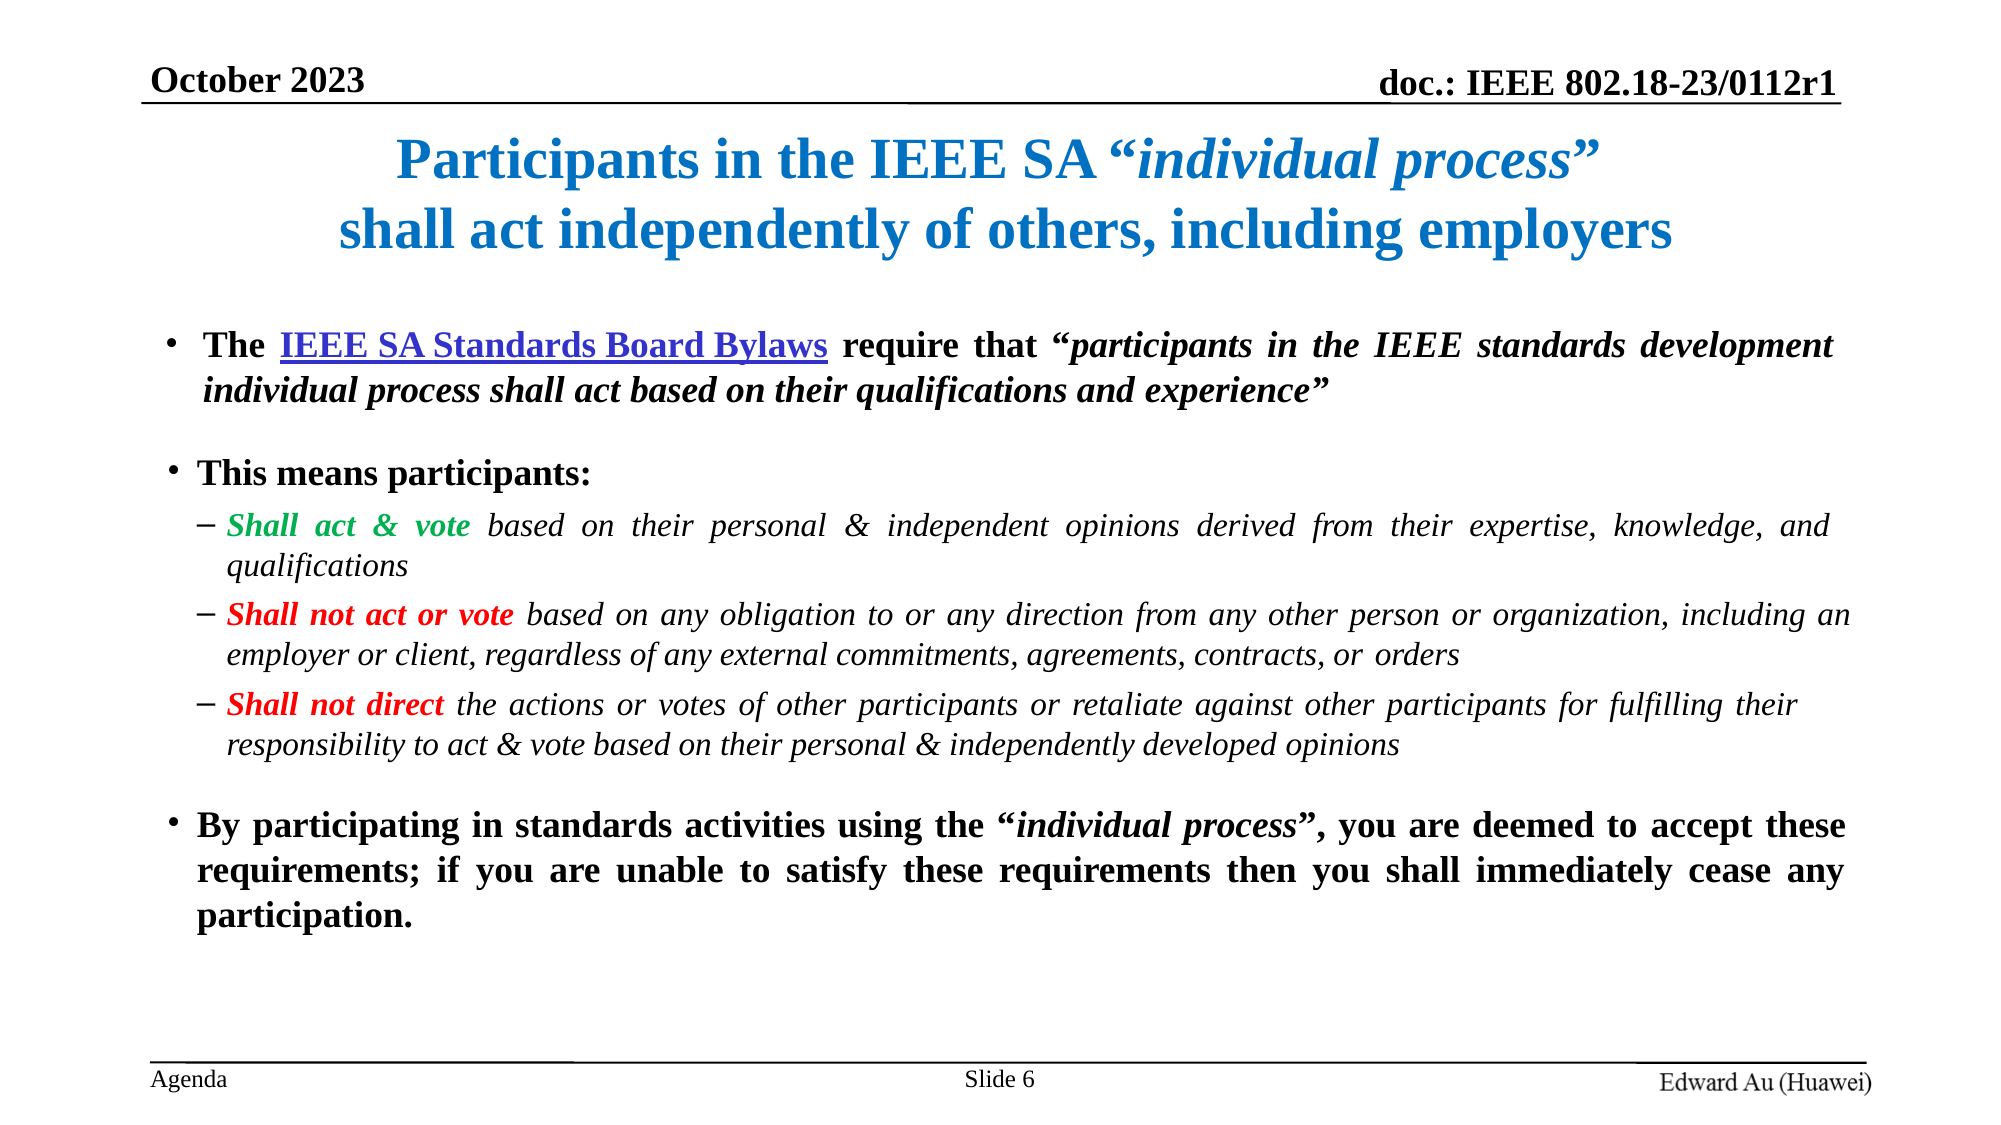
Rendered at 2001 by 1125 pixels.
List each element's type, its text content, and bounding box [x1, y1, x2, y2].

title Participants in the IEEE SA “individual process” shall act independently of others, including employers [162, 104, 1851, 276]
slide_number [149, 54, 651, 101]
slide_number Slide 6 [933, 1061, 1067, 1123]
list The IEEE SA Standards Board Bylaws require that “participants in the IEEE standards development individual process shall act based on their qualifications and experience” This means participants: Shall act & vote based on their personal & independent opinions derived from their expertise, knowledge, and qualifications Shall not act or vote based on any obligation to or any direction from any other person or organization, including an employer or client, regardless of any external commitments, agreements, contracts, or orders Shall not direct the actions or votes of other participants or retaliate against other participants for fulfilling their responsibility to act & vote based on their personal & independently developed opinions By participating in standards activities using the “individual process”, you are deemed to accept these requirements; if you are unable to satisfy these requirements then you shall immediately cease any participation. [149, 312, 1869, 988]
picture [1174, 1058, 1887, 1113]
